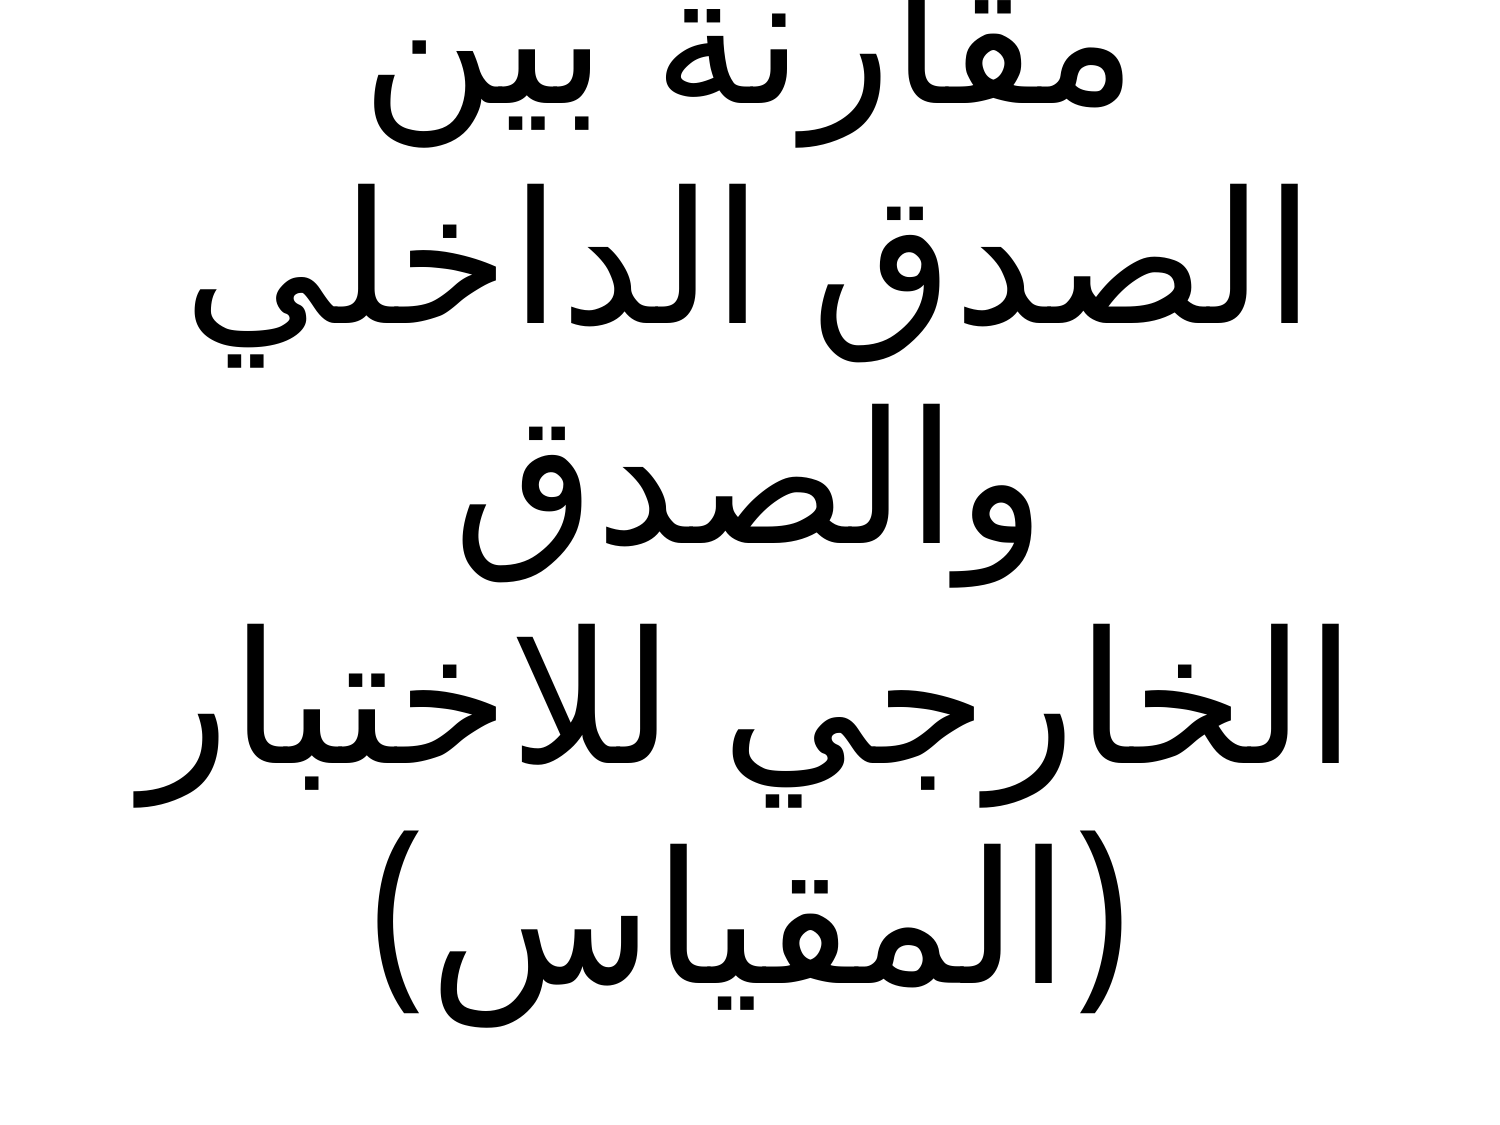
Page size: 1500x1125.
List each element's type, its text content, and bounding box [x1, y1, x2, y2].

title مقارنة بين الصدق الداخلي والصدق الخارجي للاختبار (المقياس) [112, 349, 1388, 591]
